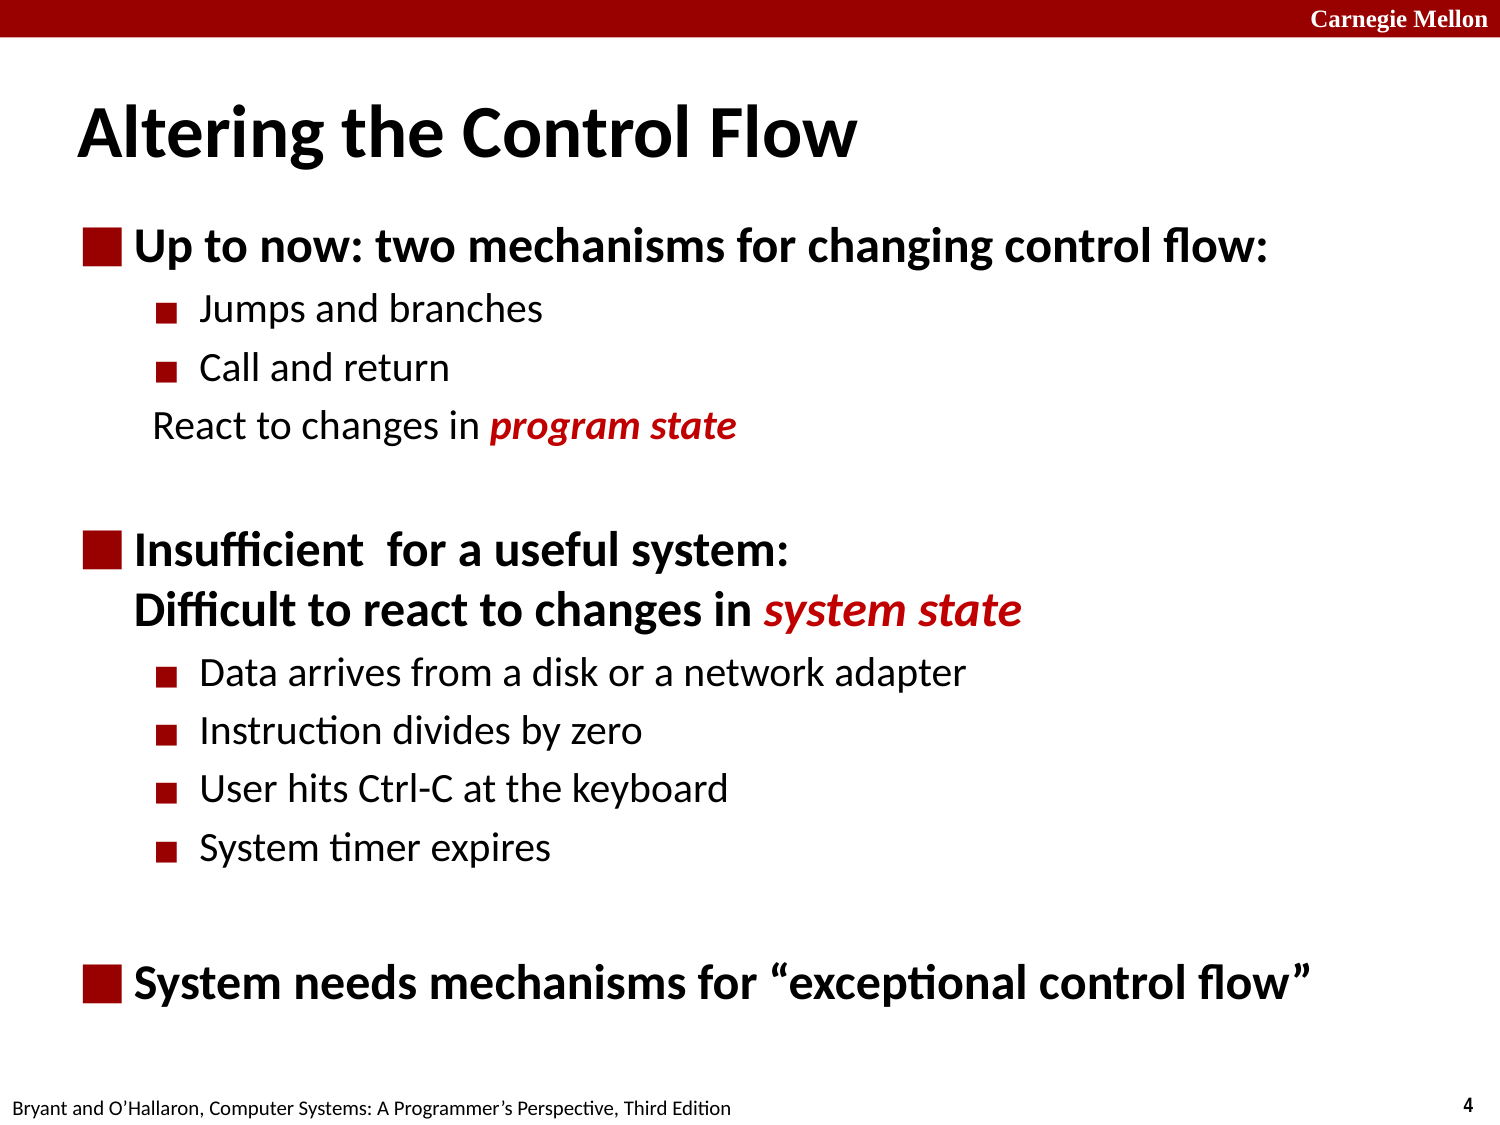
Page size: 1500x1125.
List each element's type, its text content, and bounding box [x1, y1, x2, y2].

title Altering the Control Flow [62, 80, 1096, 175]
list Up to now: two mechanisms for changing control flow: Jumps and branches Call and return React to changes in program state Insufficient for a useful system: Difficult to react to changes in system state Data arrives from a disk or a network adapter Instruction divides by zero User hits Ctrl-C at the keyboard System timer expires System needs mechanisms for “exceptional control flow” [62, 205, 1478, 1088]
